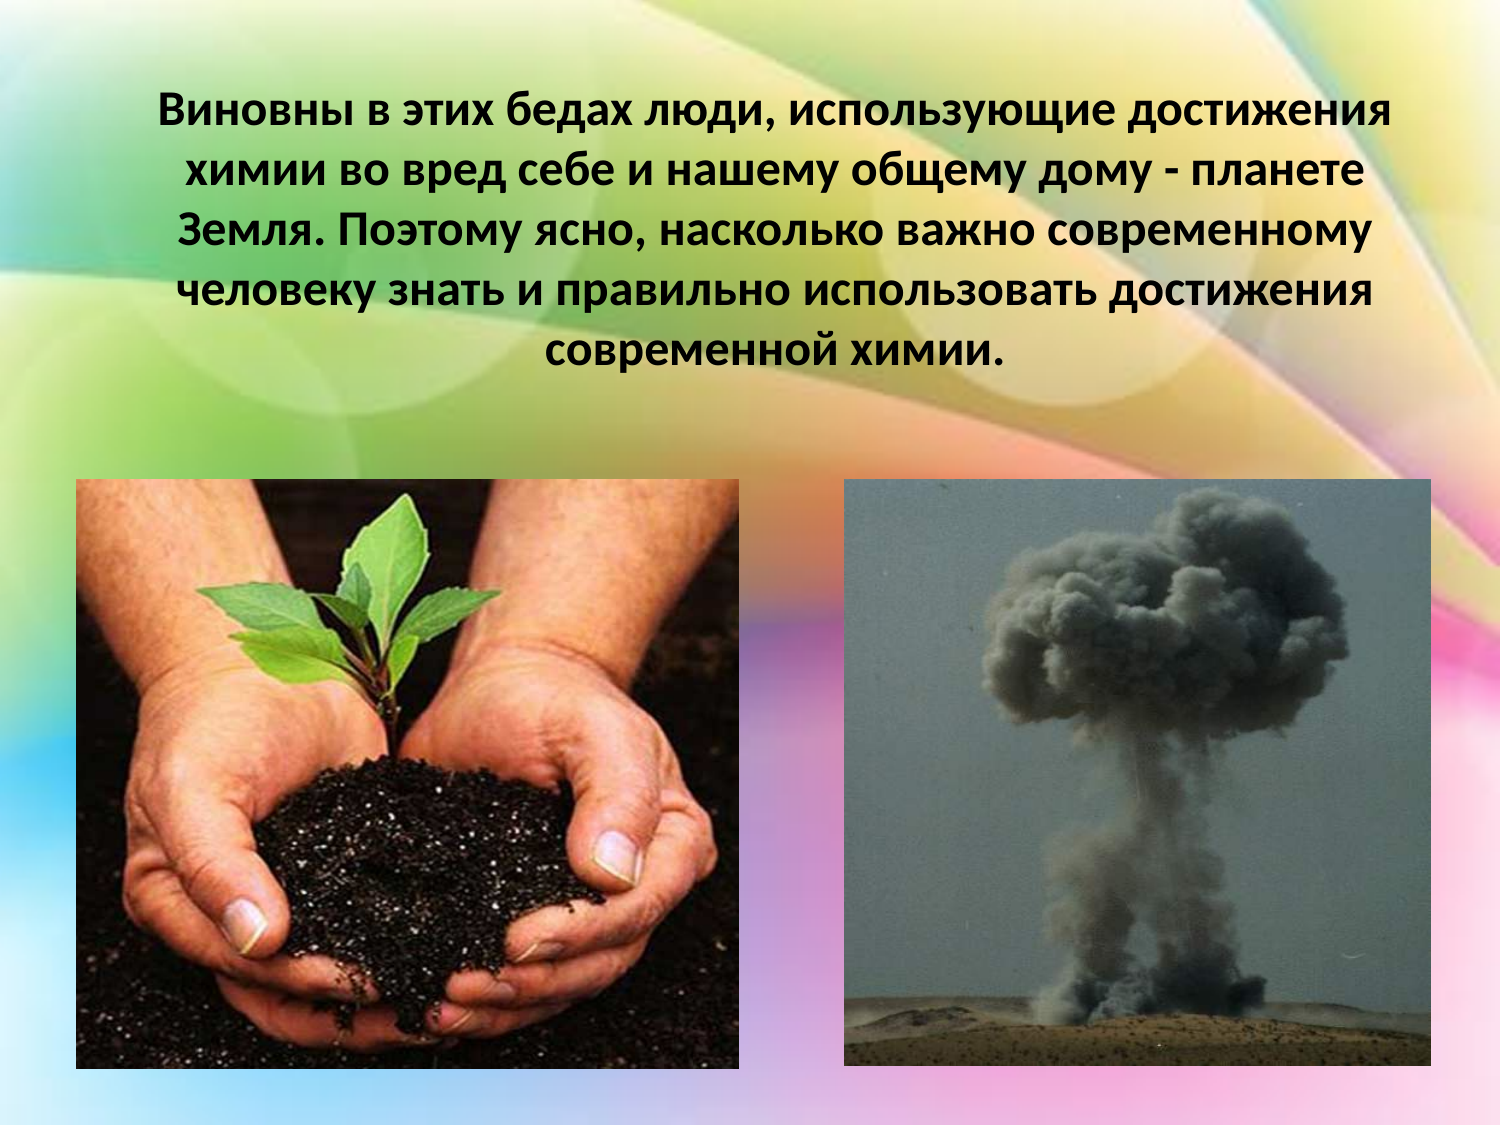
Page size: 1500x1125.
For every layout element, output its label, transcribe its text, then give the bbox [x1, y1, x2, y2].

picture [0, 0, 1500, 1125]
title Виновны в этих бедах люди, использующие достижения химии во вред себе и нашему общему дому - планете Земля. Поэтому ясно, насколько важно современному человеку знать и правильно использовать достижения современной химии. [100, 19, 1451, 492]
